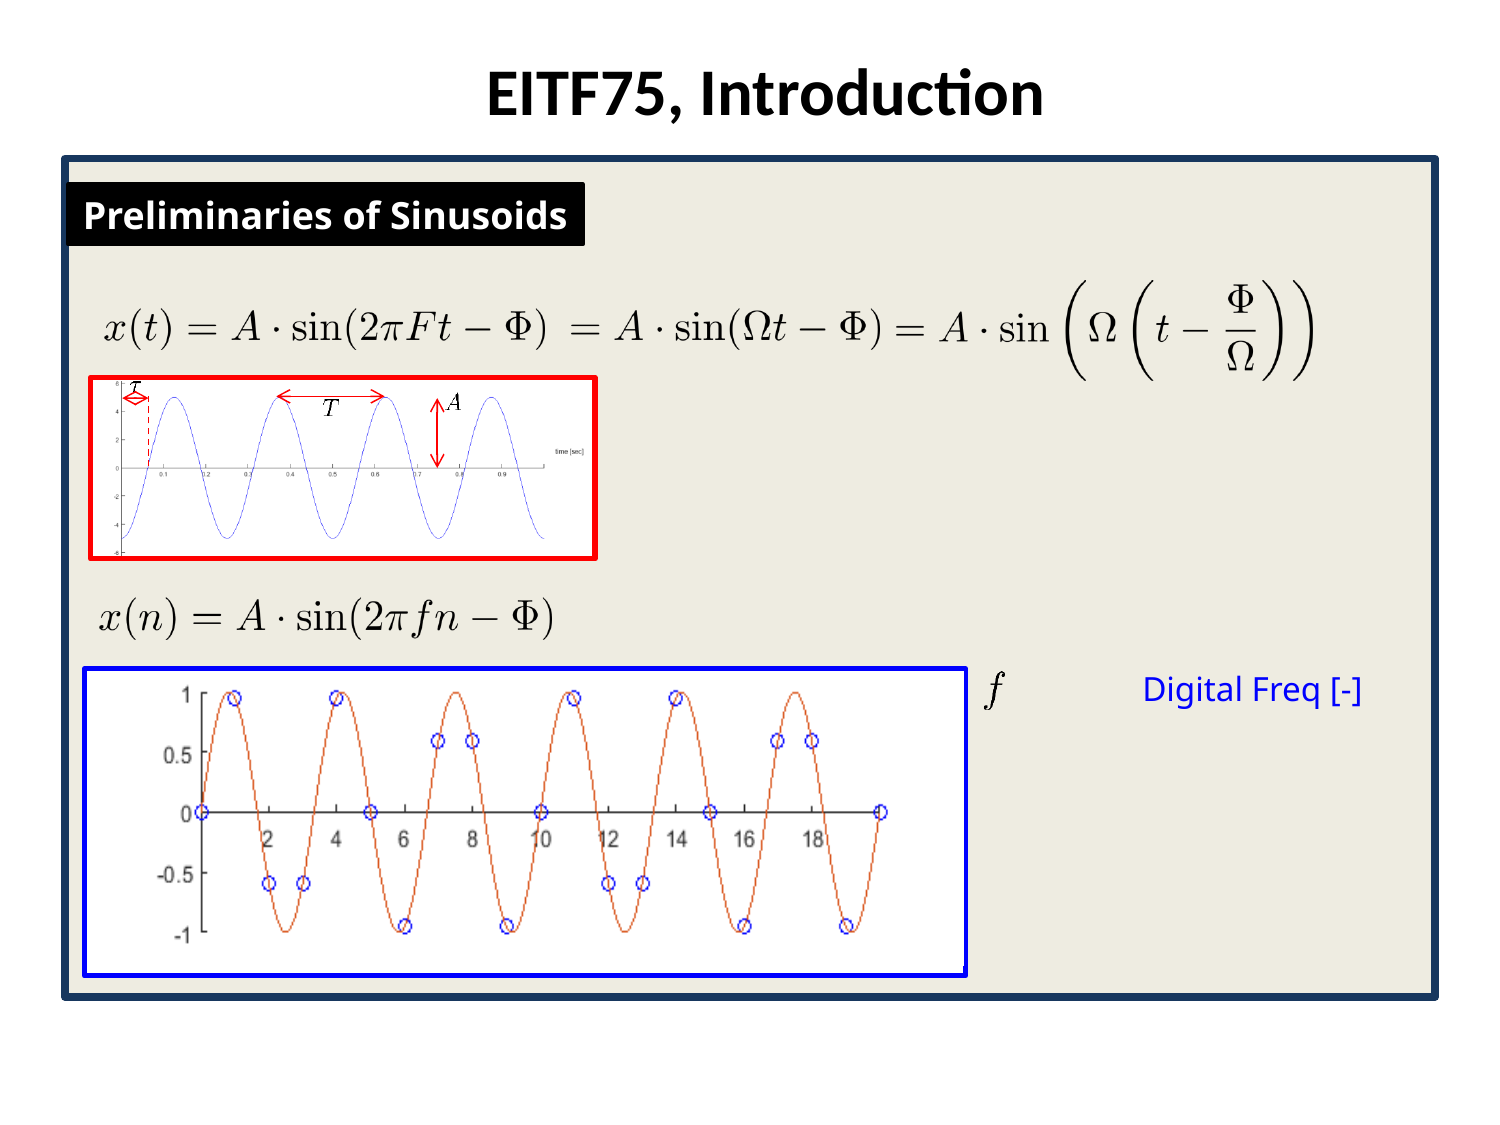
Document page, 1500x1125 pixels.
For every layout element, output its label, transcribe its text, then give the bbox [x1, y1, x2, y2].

text_box Preliminaries of Sinusoids [68, 184, 583, 245]
text_box [82, 968, 968, 978]
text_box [90, 376, 596, 560]
picture [87, 671, 964, 966]
text_box [82, 667, 968, 675]
picture [99, 597, 552, 640]
text_box [63, 156, 1437, 999]
text_box EITF75, Introduction [128, 19, 1404, 159]
picture [104, 308, 545, 351]
text_box Digital Freq [-] [1127, 660, 1378, 716]
picture [895, 280, 1314, 382]
picture [571, 308, 880, 351]
picture [982, 671, 1005, 710]
